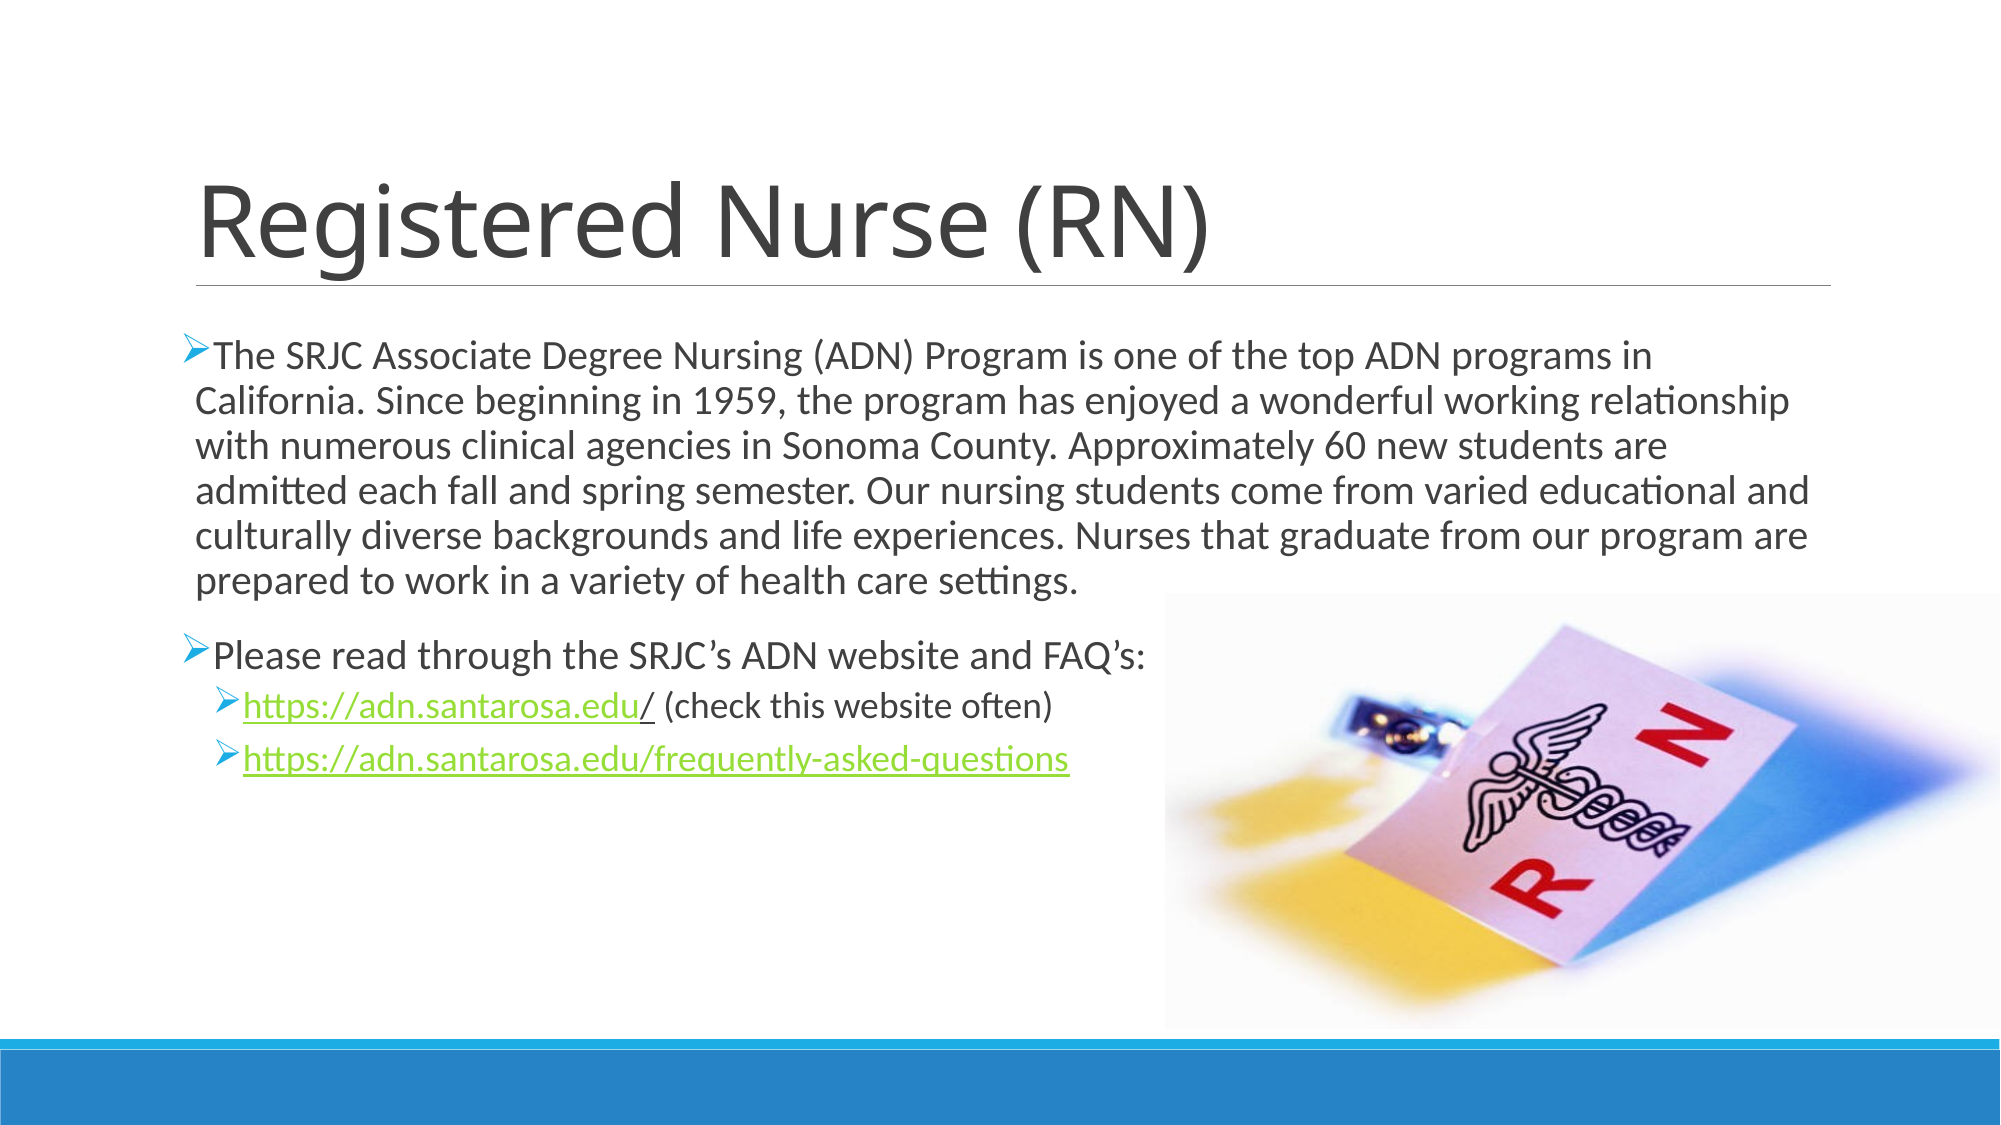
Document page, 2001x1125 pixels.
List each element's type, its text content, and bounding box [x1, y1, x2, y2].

picture [1164, 593, 2000, 1030]
list The SRJC Associate Degree Nursing (ADN) Program is one of the top ADN programs in California. Since beginning in 1959, the program has enjoyed a wonderful working relationship with numerous clinical agencies in Sonoma County. Approximately 60 new students are admitted each fall and spring semester. Our nursing students come from varied educational and culturally diverse backgrounds and life experiences. Nurses that graduate from our program are prepared to work in a variety of health care settings. Please read through the SRJC’s ADN website and FAQ’s: https://adn.santarosa.edu/ (check this website often) https://adn.santarosa.edu/frequently-asked-questions [180, 326, 1830, 963]
title Registered Nurse (RN) [180, 47, 1830, 285]
